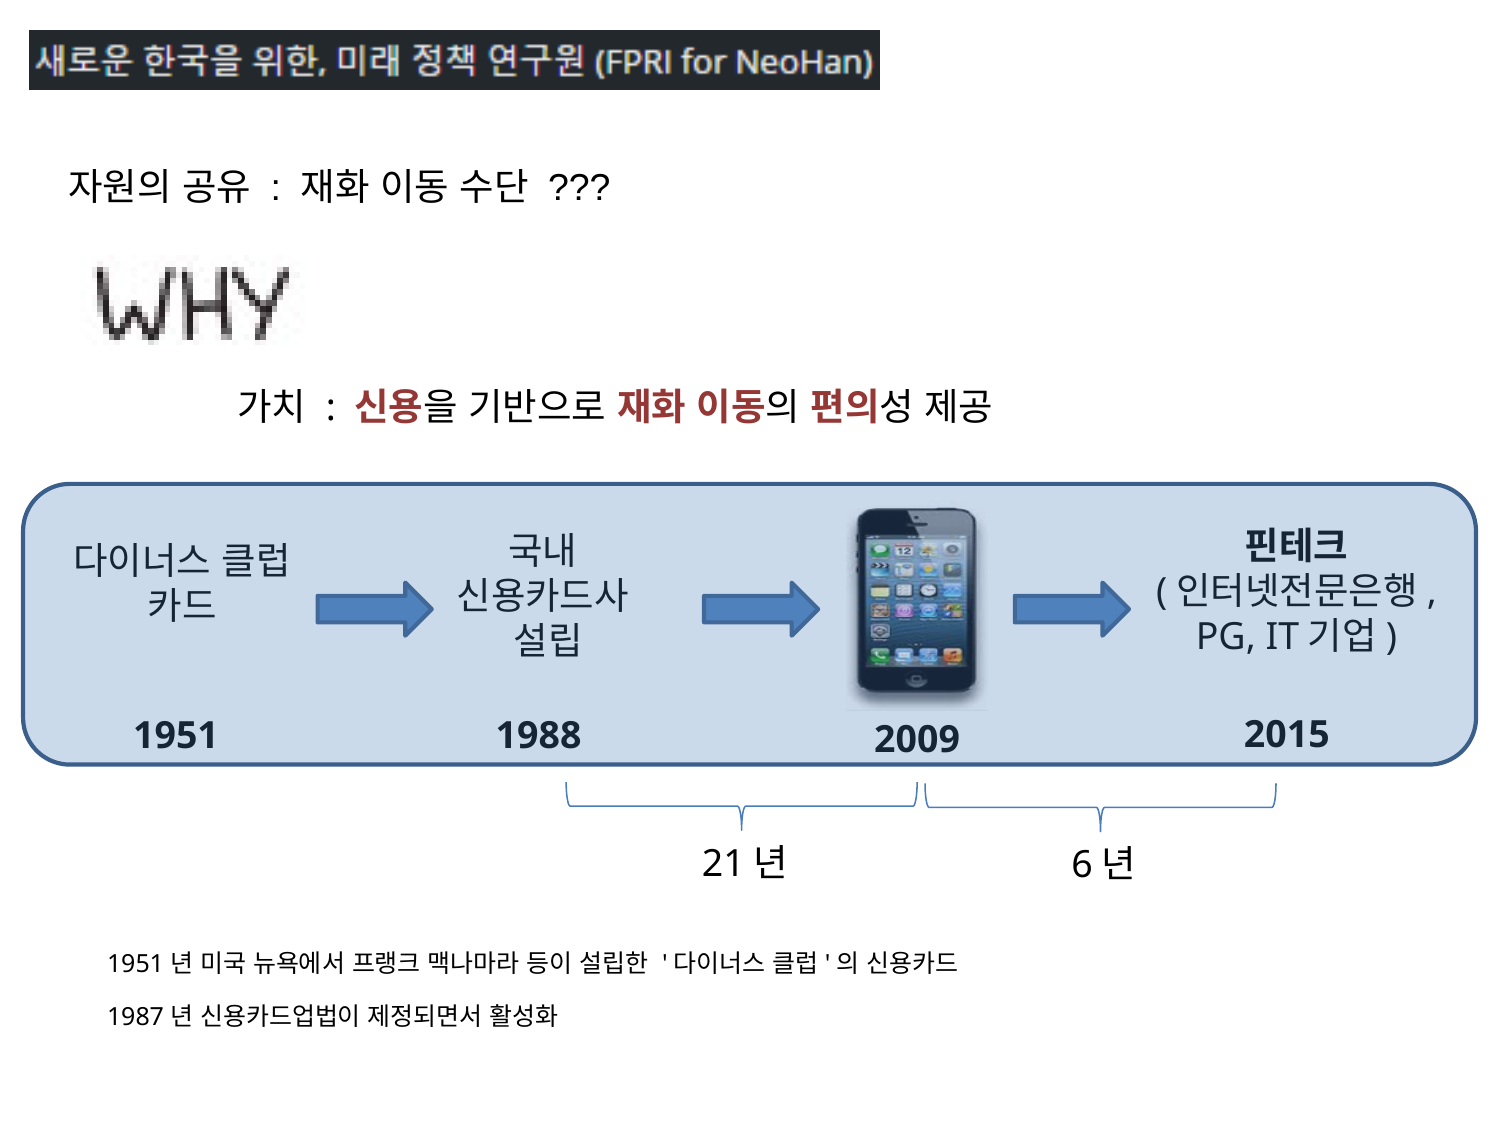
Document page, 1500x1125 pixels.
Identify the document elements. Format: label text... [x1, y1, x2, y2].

text_box 6년 [1008, 832, 1199, 893]
text_box 1987년 신용카드업법이 제정되면서 활성화 [92, 993, 1442, 1039]
text_box 가치 : 신용을 기반으로 재화 이동의 편의성 제공 [222, 375, 1074, 435]
picture [64, 222, 334, 374]
text_box 자원의 공유 : 재화 이동 수단 ??? [53, 129, 857, 241]
picture [29, 30, 880, 90]
picture [845, 500, 989, 711]
text_box [924, 783, 1277, 833]
text_box [20, 481, 1479, 767]
text_box 21년 [650, 831, 840, 892]
text_box 1951년 미국 뉴욕에서 프랭크 맥나마라 등이 설립한 '다이너스 클럽'의 신용카드 [92, 940, 1473, 986]
text_box [565, 782, 918, 832]
